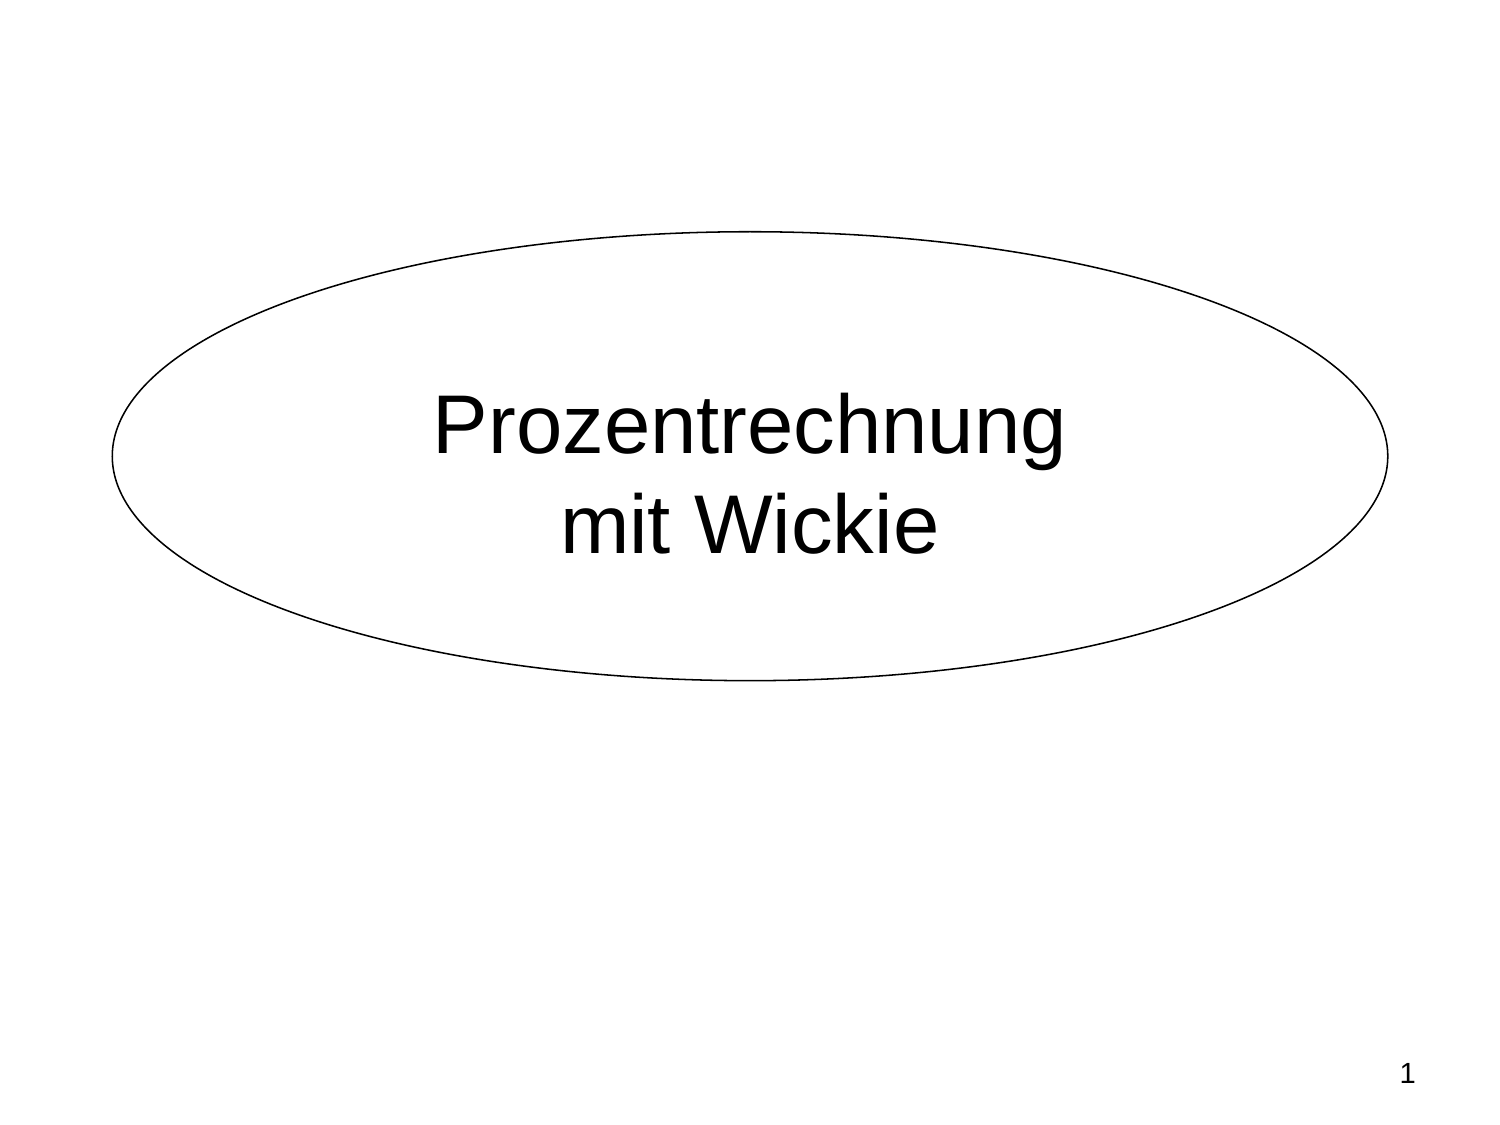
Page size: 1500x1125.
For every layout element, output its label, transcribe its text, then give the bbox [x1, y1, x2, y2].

text_box [240, 591, 1260, 681]
title Prozentrechnung mit Wickie [112, 349, 1388, 591]
slide_number 1 [1080, 1046, 1431, 1125]
text_box [189, 231, 1311, 349]
